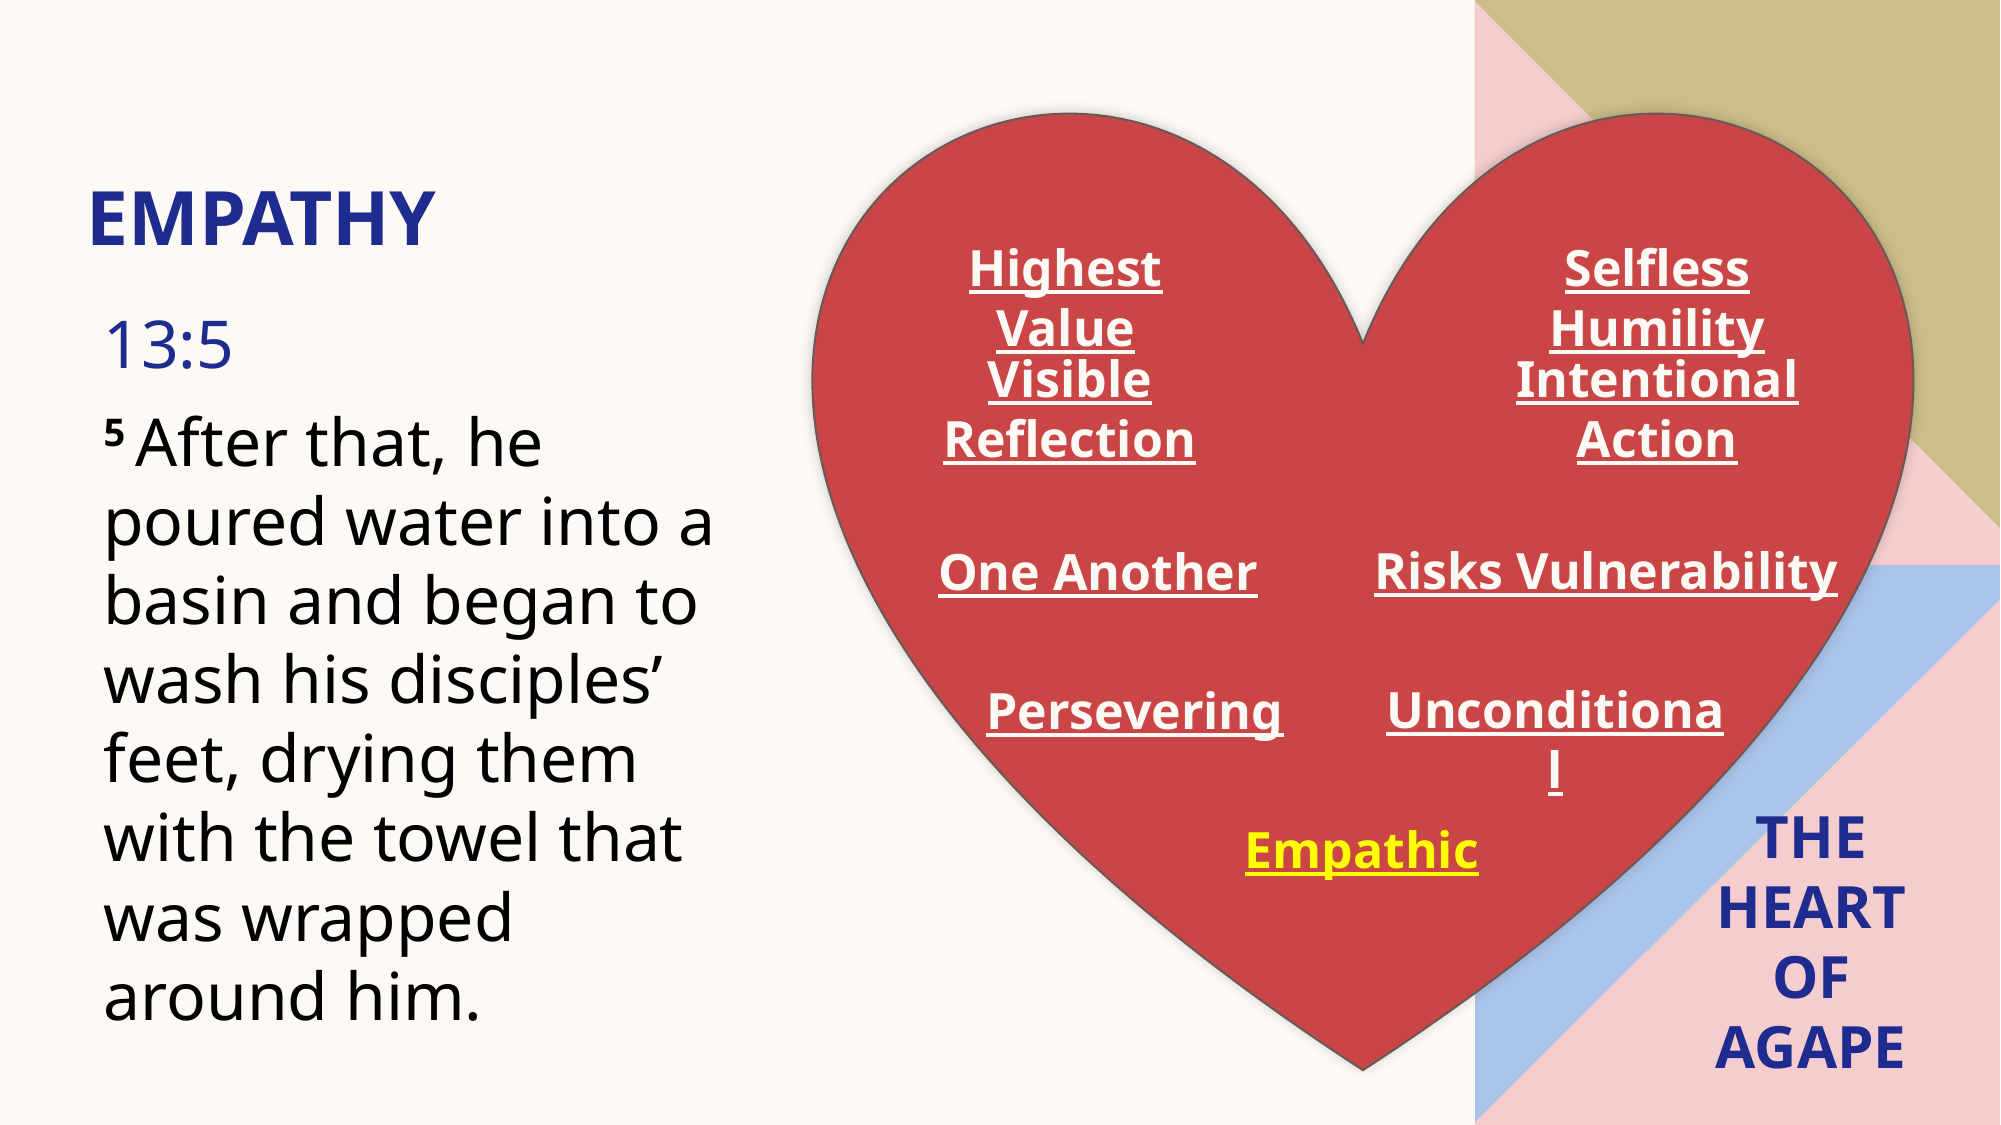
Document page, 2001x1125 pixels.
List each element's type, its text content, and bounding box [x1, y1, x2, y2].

text_box Persevering [958, 672, 1312, 747]
title Empathy [71, 60, 670, 261]
text_box Unconditional [1370, 671, 1741, 807]
text_box Risks Vulnerability [1339, 532, 1873, 607]
text_box [811, 112, 1915, 1072]
text_box Empathic [1185, 810, 1539, 886]
text_box One Another [873, 532, 1323, 608]
text_box The heart of agape [1668, 810, 1955, 1081]
text_box Selfless Humility [1442, 229, 1873, 364]
text_box Intentional Action [1480, 339, 1834, 475]
text_box Visible Reflection [893, 339, 1247, 475]
list 13:5 5 After that, he poured water into a basin and began to wash his disciples’ feet, drying them with the towel that was wrapped around him. [88, 302, 744, 1045]
text_box Highest Value [888, 229, 1243, 364]
